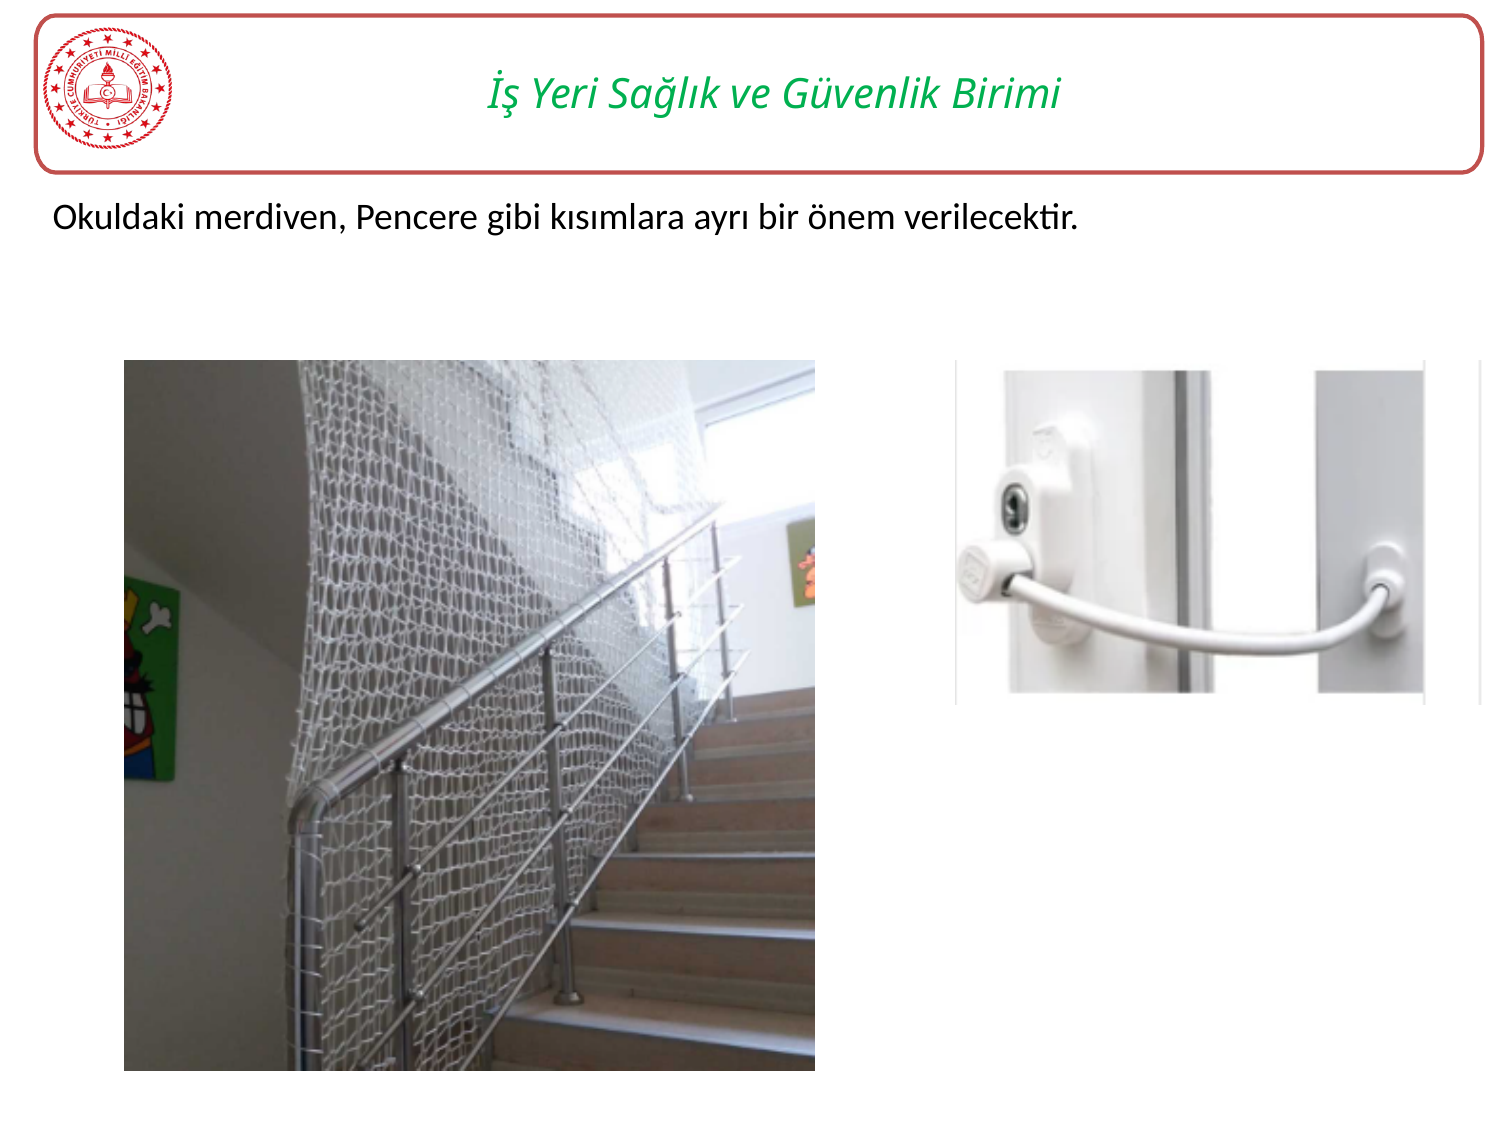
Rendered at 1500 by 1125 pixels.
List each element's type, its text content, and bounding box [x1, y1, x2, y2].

text_box Okuldaki merdiven, Pencere gibi kısımlara ayrı bir önem verilecektir. [37, 184, 1485, 335]
picture [955, 359, 1485, 705]
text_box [35, 15, 1483, 173]
picture [124, 360, 815, 1072]
